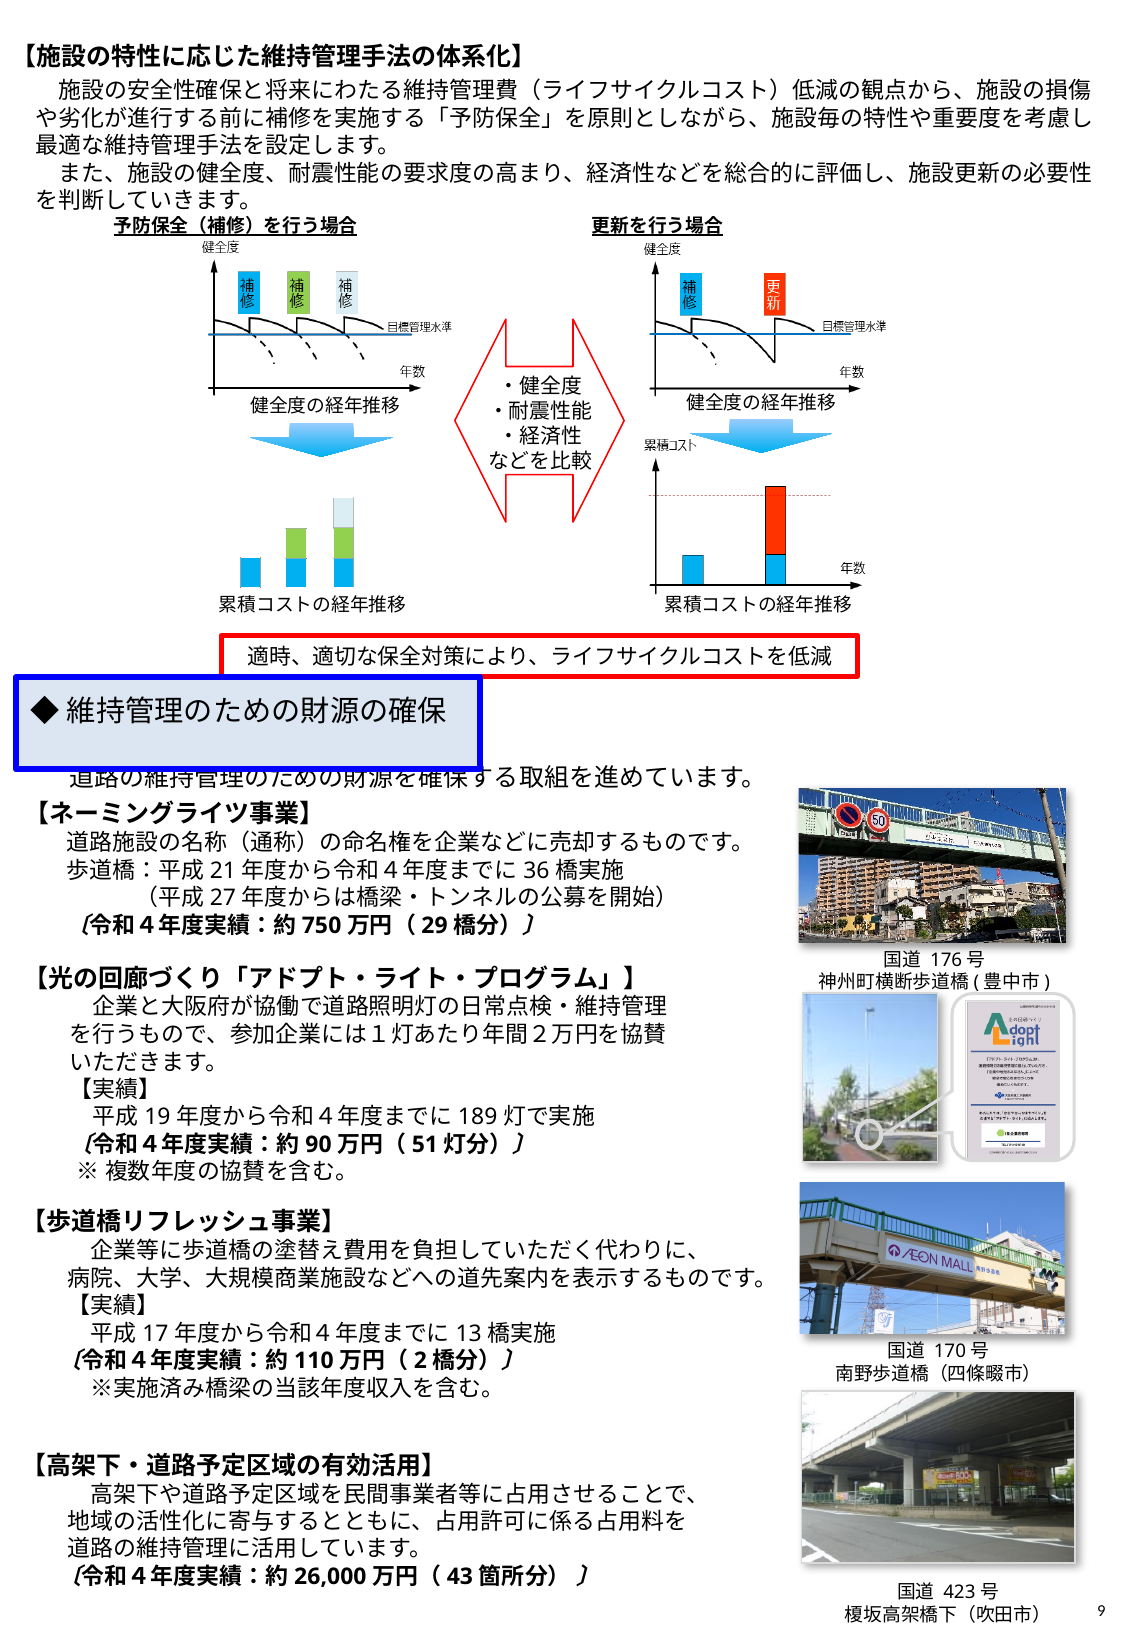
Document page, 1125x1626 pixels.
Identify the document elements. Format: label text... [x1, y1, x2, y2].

picture [193, 233, 463, 403]
text_box 9 [1082, 1592, 1121, 1625]
text_box 予防保全（補修）を行う場合 [98, 224, 373, 244]
text_box 【高架下・道路予定区域の有効活用】 高架下や道路予定区域を民間事業者等に占用させることで、 地域の活性化に寄与するとともに、占用許可に係る占用料を 道路の維持管理に活用しています。 〔令和４年度実績：約26,000万円（43箇所分） 〕 [0, 1447, 788, 1593]
text_box 道路の維持管理のための財源を確保する取組を進めています。 [27, 751, 955, 796]
picture [798, 788, 1071, 943]
picture [630, 234, 895, 409]
text_box 適時、適切な保全対策により、ライフサイクルコストを低減 [221, 635, 858, 677]
text_box 更新を行う場合 [577, 224, 738, 244]
picture [193, 435, 429, 602]
text_box 国道 423号 榎坂高架橋下（吹田市） [828, 1578, 1067, 1607]
text_box 【歩道橋リフレッシュ事業】 企業等に歩道橋の塗替え費用を負担していただく代わりに、 病院、大学、大規模商業施設などへの道先案内を表示するものです。 【実績】 平成17年度から令和４年度までに13橋実施 〔令和４年度実績：約110万円（2橋分）〕 ※実施済み橋梁の当該年度収入を含む。 [0, 1204, 813, 1401]
text_box 国道 170号 南野歩道橋（四條畷市） [813, 1337, 1084, 1386]
text_box 累積コストの経年推移 [649, 606, 867, 623]
text_box [690, 421, 833, 435]
text_box 国道 176号 神州町横断歩道橋(豊中市) [739, 940, 1125, 994]
text_box 健全度の経年推移 [235, 410, 416, 424]
text_box 【光の回廊づくり「アドプト・ライト・プログラム」】 企業と大阪府が協働で道路照明灯の日常点検・維持管理 を行うもので、参加企業には１灯あたり年間２万円を協賛 いただきます。 【実績】 平成19年度から令和４年度までに189灯で実施 〔令和４年度実績：約90万円（51灯分）〕 ※複数年度の協賛を含む。 [0, 960, 799, 1166]
text_box ◆維持管理のための財源の確保 [15, 677, 480, 770]
picture [799, 1182, 1065, 1334]
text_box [803, 993, 1075, 1162]
text_box 【ネーミングライツ事業】 道路施設の名称（通称）の命名権を企業などに売却するものです。 歩道橋：平成21年度から令和４年度までに36橋実施 （平成27年度からは橋梁・トンネルの公募を開始） 〔令和４年度実績：約750万円（29橋分）〕 [12, 796, 801, 1009]
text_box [454, 318, 625, 523]
text_box 施設の安全性確保と将来にわたる維持管理費（ライフサイクルコスト）低減の観点から、施設の損傷や劣化が進行する前に補修を実施する「予防保全」を原則としながら、施設毎の特性や重要度を考慮し最適な維持管理手法を設定します。 また、施設の健全度、耐震性能の要求度の高まり、経済性などを総合的に評価し、施設更新の必要性を判断していきます。 [20, 68, 1115, 224]
text_box 健全度の経年推移 [671, 417, 852, 421]
text_box [289, 423, 354, 434]
picture [801, 1391, 1075, 1563]
text_box 【施設の特性に応じた維持管理手法の体系化】 [0, 30, 568, 80]
picture [633, 436, 878, 599]
text_box 累積コストの経年推移 [203, 609, 421, 623]
